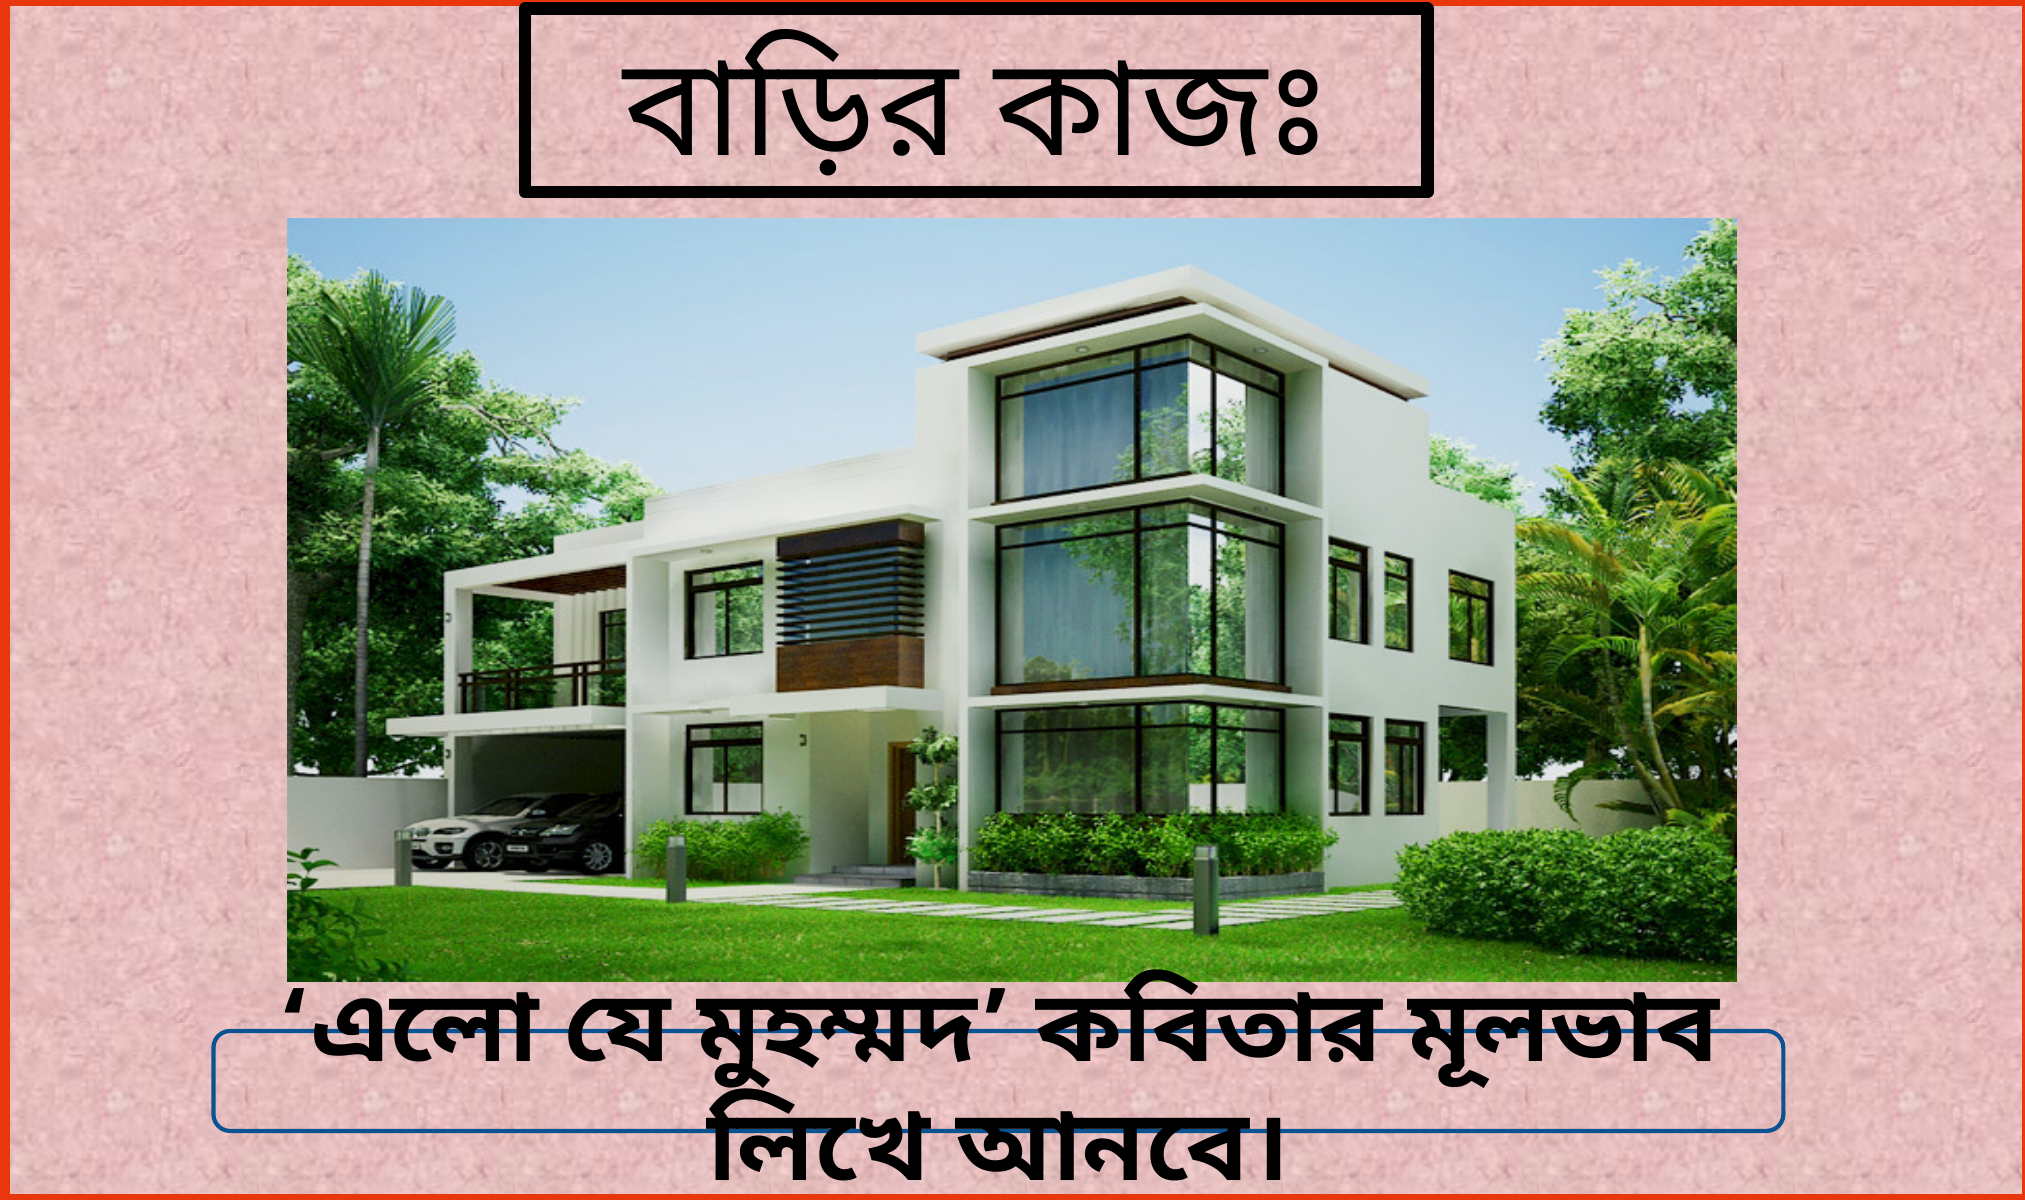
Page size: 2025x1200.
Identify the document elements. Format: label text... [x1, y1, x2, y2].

text_box [1, 0, 2025, 1200]
text_box ‘এলো যে মুহম্মদ’ কবিতার মূলভাব লিখে আনবে। [211, 1028, 1786, 1134]
text_box বাড়ির কাজঃ [524, 8, 1428, 193]
picture [287, 217, 1737, 982]
